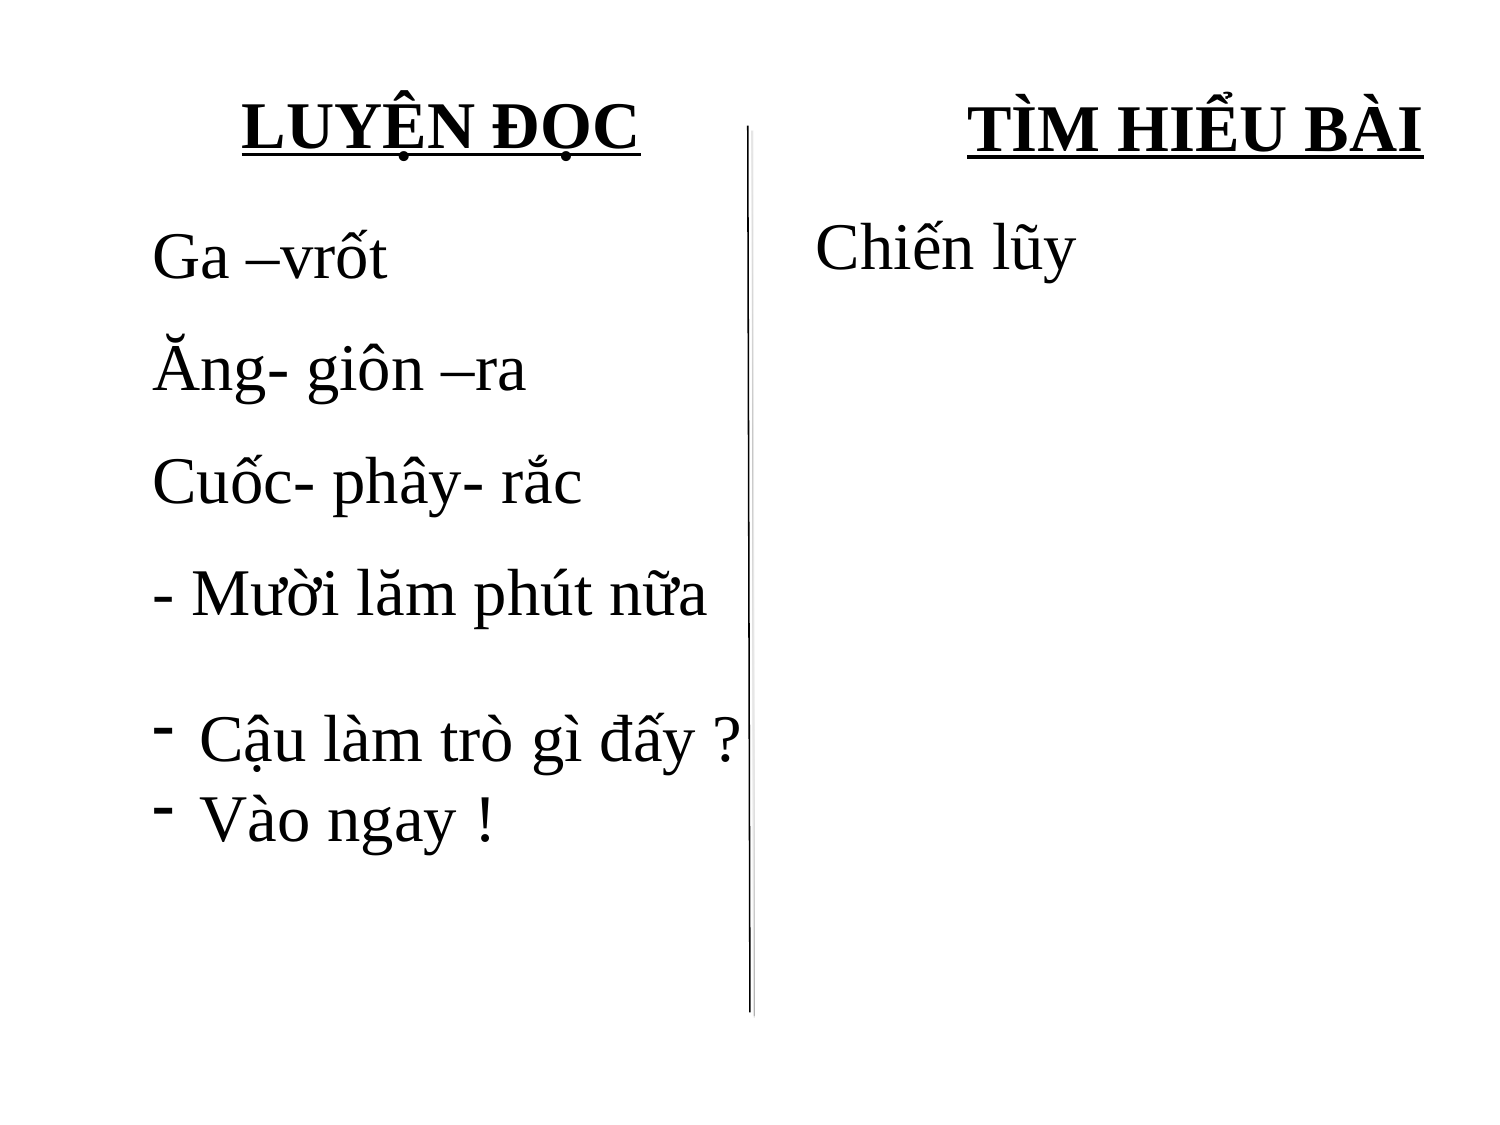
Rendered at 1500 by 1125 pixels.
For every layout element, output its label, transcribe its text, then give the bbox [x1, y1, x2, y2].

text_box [305, 567, 1193, 571]
text_box Ăng- giôn –ra [137, 316, 700, 412]
text_box TÌM HIỂU BÀI [952, 77, 1439, 173]
text_box Chiến lũy [801, 195, 1110, 290]
text_box - Mười lăm phút nữa [137, 541, 859, 637]
text_box Ga –vrốt [137, 204, 554, 299]
text_box Cuốc- phây- rắc [137, 429, 777, 524]
text_box Cậu làm trò gì đấy ? Vào ngay ! [137, 687, 800, 863]
text_box LUYỆN ĐỌC [226, 74, 656, 170]
